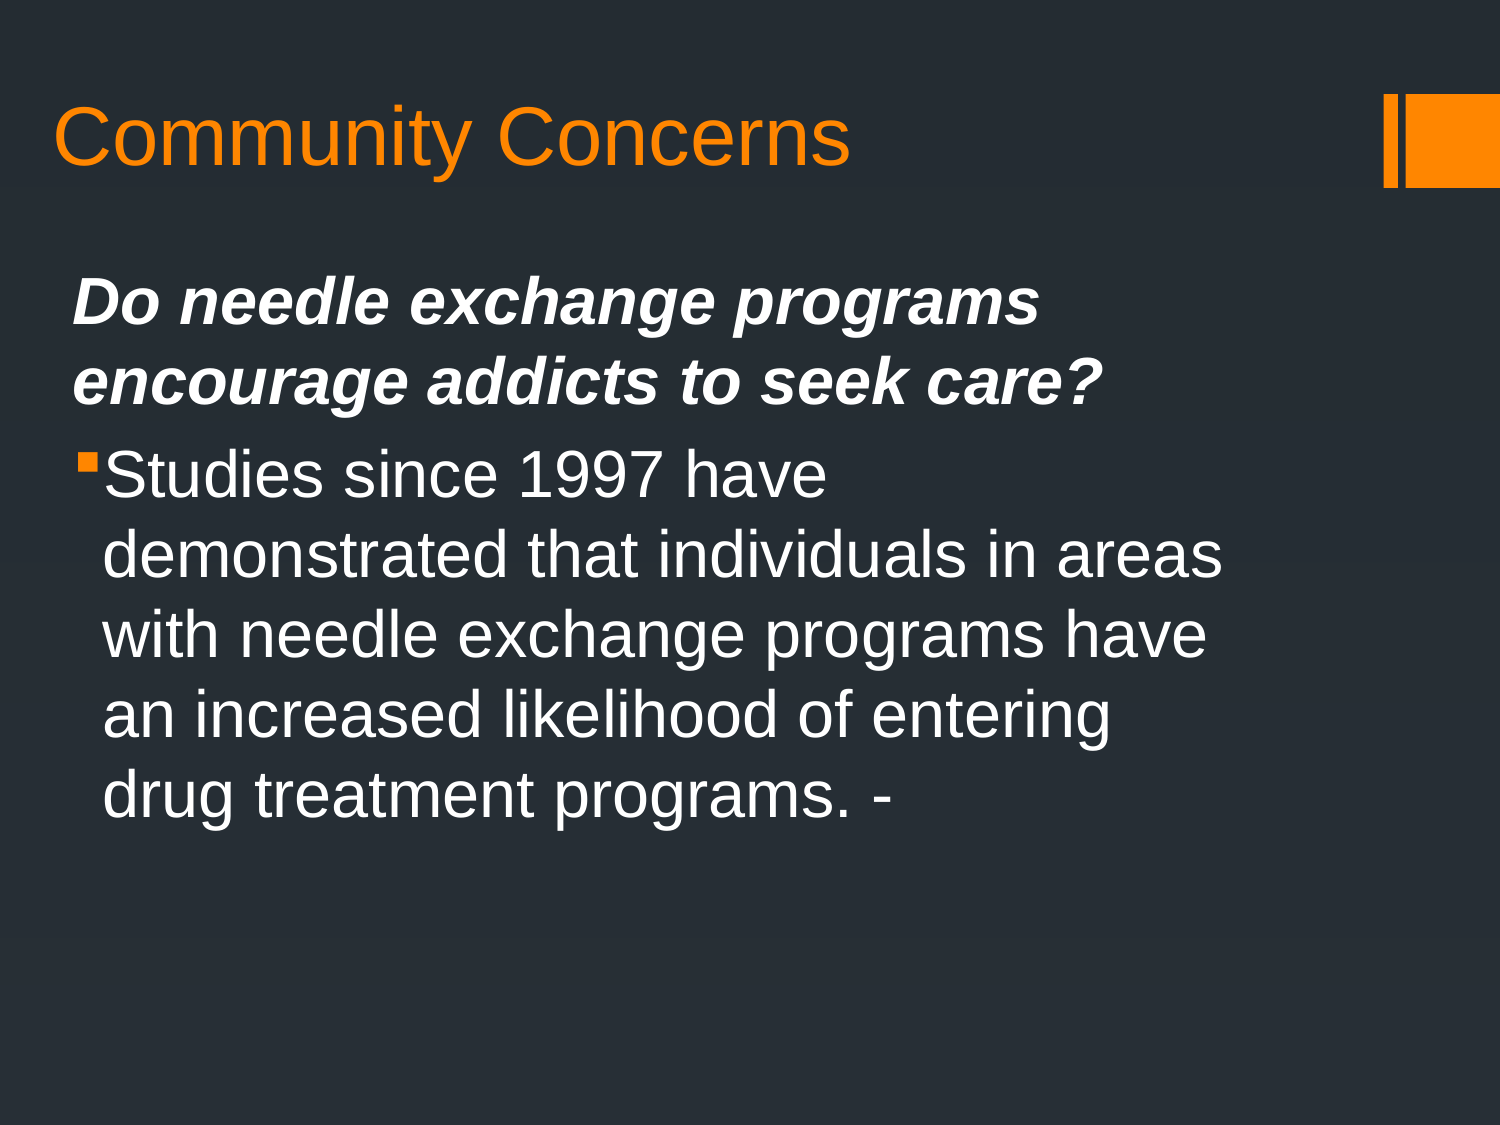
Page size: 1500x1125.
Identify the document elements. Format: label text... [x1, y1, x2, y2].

list Do needle exchange programs encourage addicts to seek care? Studies since 1997 have demonstrated that individuals in areas with needle exchange programs have an increased likelihood of entering drug treatment programs. - [50, 249, 1250, 975]
title Community Concerns [37, 75, 1238, 265]
